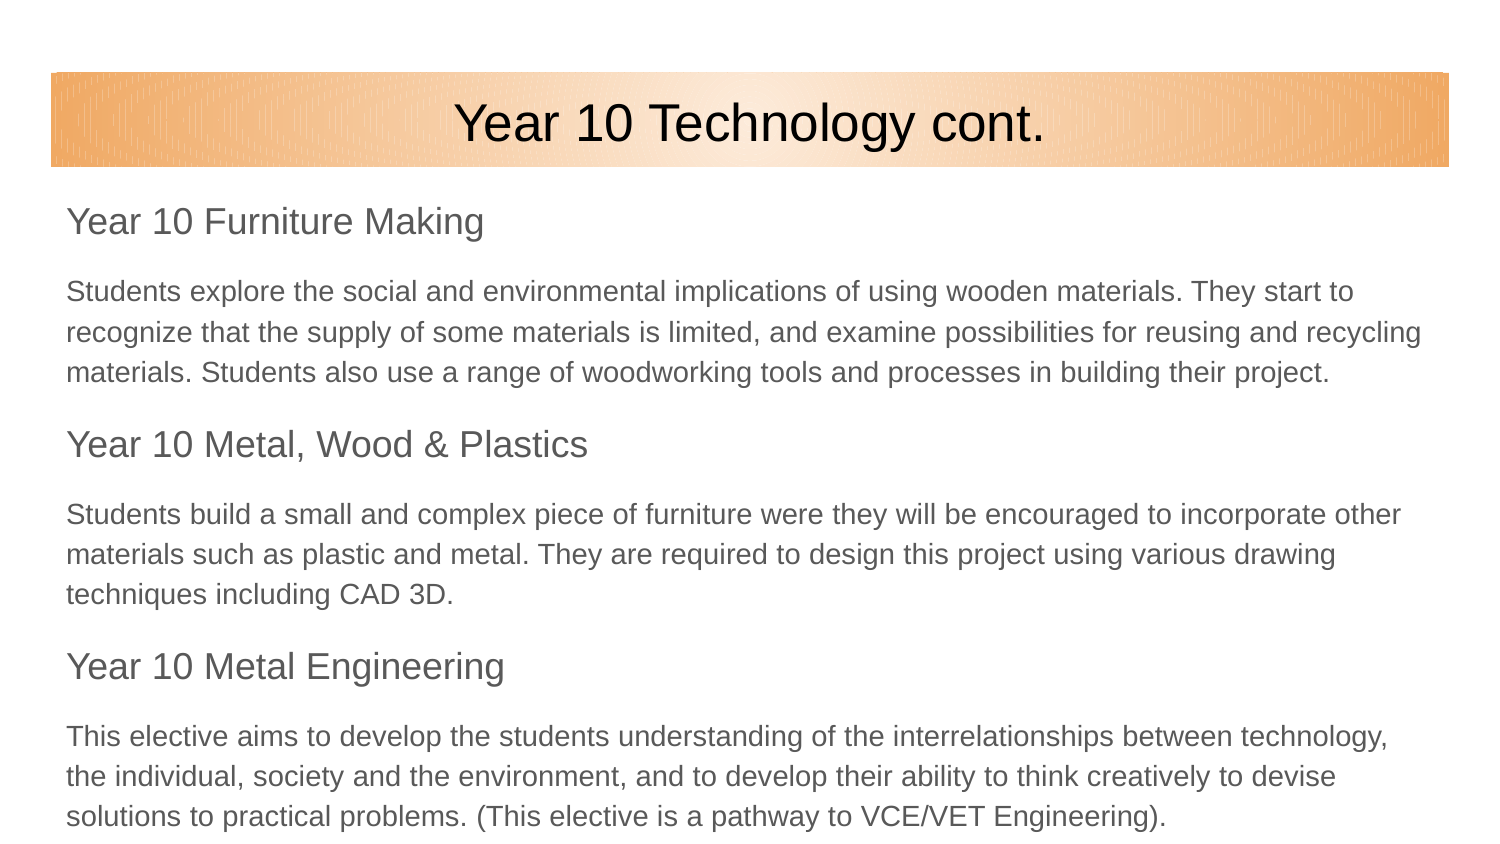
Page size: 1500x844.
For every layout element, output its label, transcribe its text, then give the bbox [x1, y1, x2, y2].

title Year 10 Technology cont. [51, 72, 1449, 167]
list Year 10 Furniture Making Students explore the social and environmental implications of using wooden materials. They start to recognize that the supply of some materials is limited, and examine possibilities for reusing and recycling materials. Students also use a range of woodworking tools and processes in building their project. Year 10 Metal, Wood & Plastics Students build a small and complex piece of furniture were they will be encouraged to incorporate other materials such as plastic and metal. They are required to design this project using various drawing techniques including CAD 3D. Year 10 Metal Engineering This elective aims to develop the students understanding of the interrelationships between technology, the individual, society and the environment, and to develop their ability to think creatively to devise solutions to practical problems. (This elective is a pathway to VCE/VET Engineering). [51, 175, 1449, 844]
